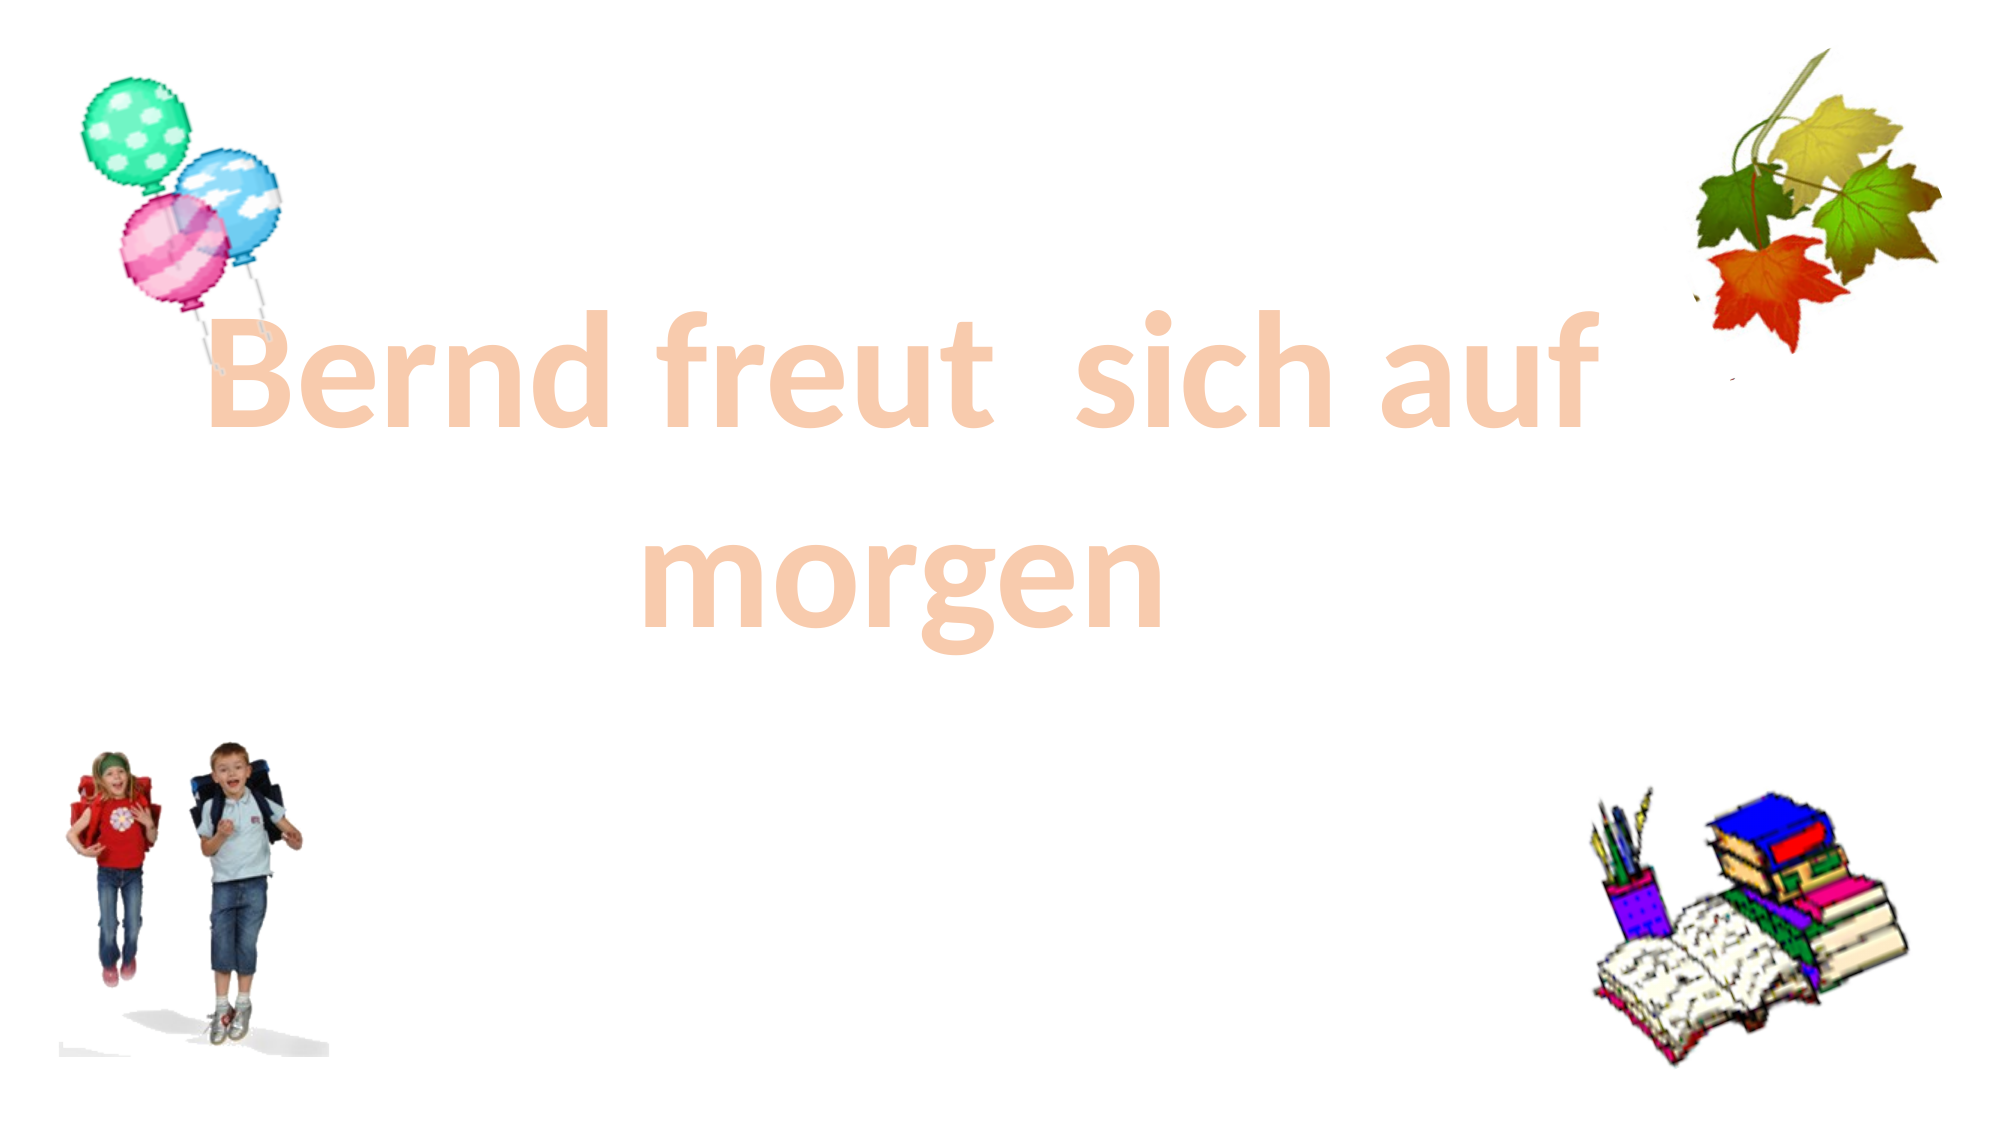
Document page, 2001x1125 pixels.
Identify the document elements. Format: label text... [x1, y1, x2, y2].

picture [28, 735, 361, 1057]
text_box Bernd freut sich auf morgen [171, 253, 1634, 669]
picture [54, 25, 337, 402]
picture [1515, 694, 1931, 1088]
picture [1626, 32, 1975, 380]
